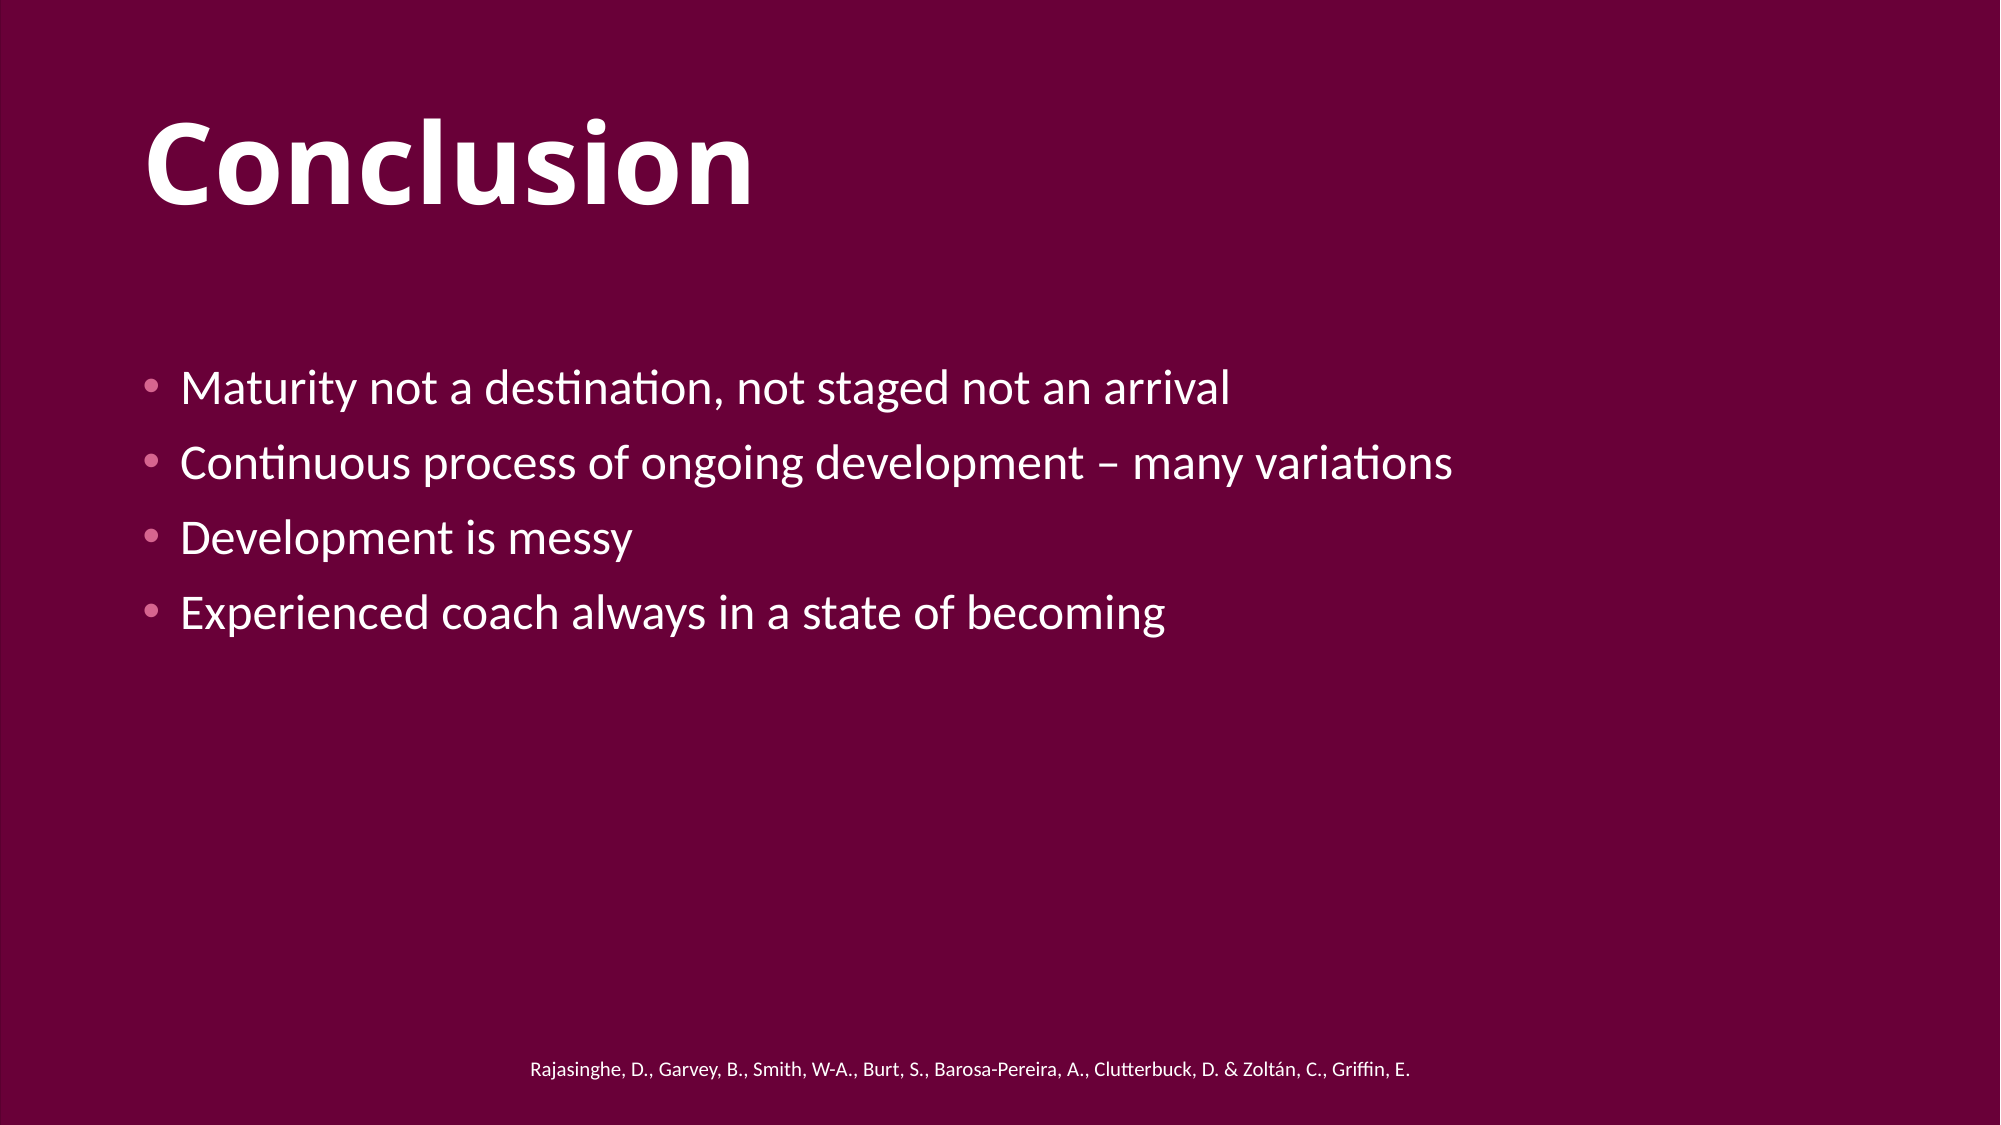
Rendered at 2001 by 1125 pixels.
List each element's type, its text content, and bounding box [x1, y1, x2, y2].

title Conclusion [127, 59, 1873, 278]
list Maturity not a destination, not staged not an arrival Continuous process of ongoing development – many variations Development is messy Experienced coach always in a state of becoming [127, 299, 1873, 1014]
footer Rajasinghe, D., Garvey, B., Smith, W-A., Burt, S., Barosa-Pereira, A., Clutterbuck, D. & Zoltán, C., Griffin, E. [503, 1013, 1438, 1125]
